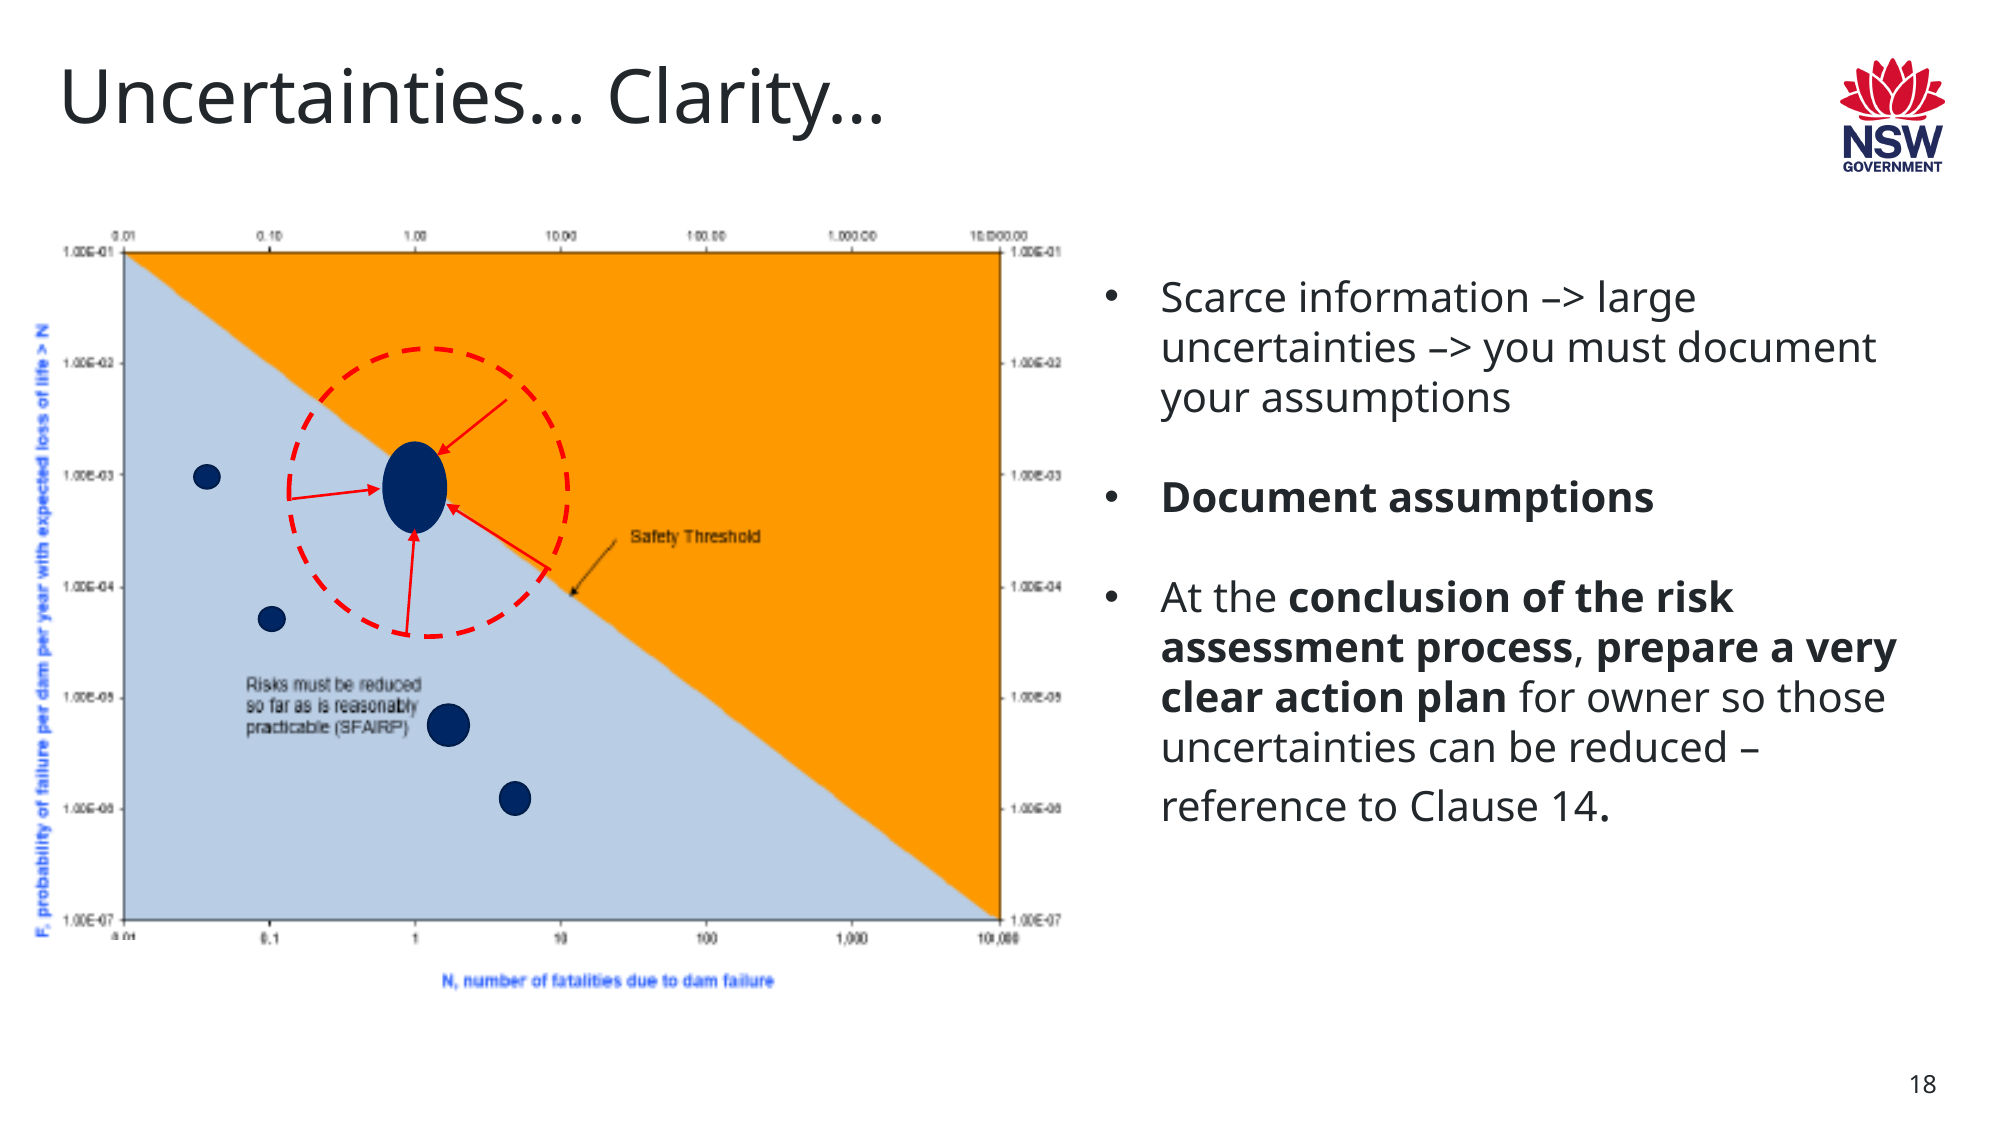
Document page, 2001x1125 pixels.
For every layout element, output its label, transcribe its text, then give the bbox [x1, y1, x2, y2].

picture [9, 206, 1126, 1002]
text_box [436, 399, 507, 456]
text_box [291, 488, 381, 499]
picture [1840, 58, 1945, 172]
slide_number 18 [1856, 1068, 1937, 1099]
title Uncertainties… Clarity… [59, 59, 1654, 225]
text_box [406, 528, 415, 637]
text_box Scarce information –> large uncertainties –> you must document your assumptions Document assumptions At the conclusion of the risk assessment process, prepare a very clear action plan for owner so those uncertainties can be reduced – reference to Clause 14. [1126, 263, 1964, 839]
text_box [446, 503, 552, 571]
